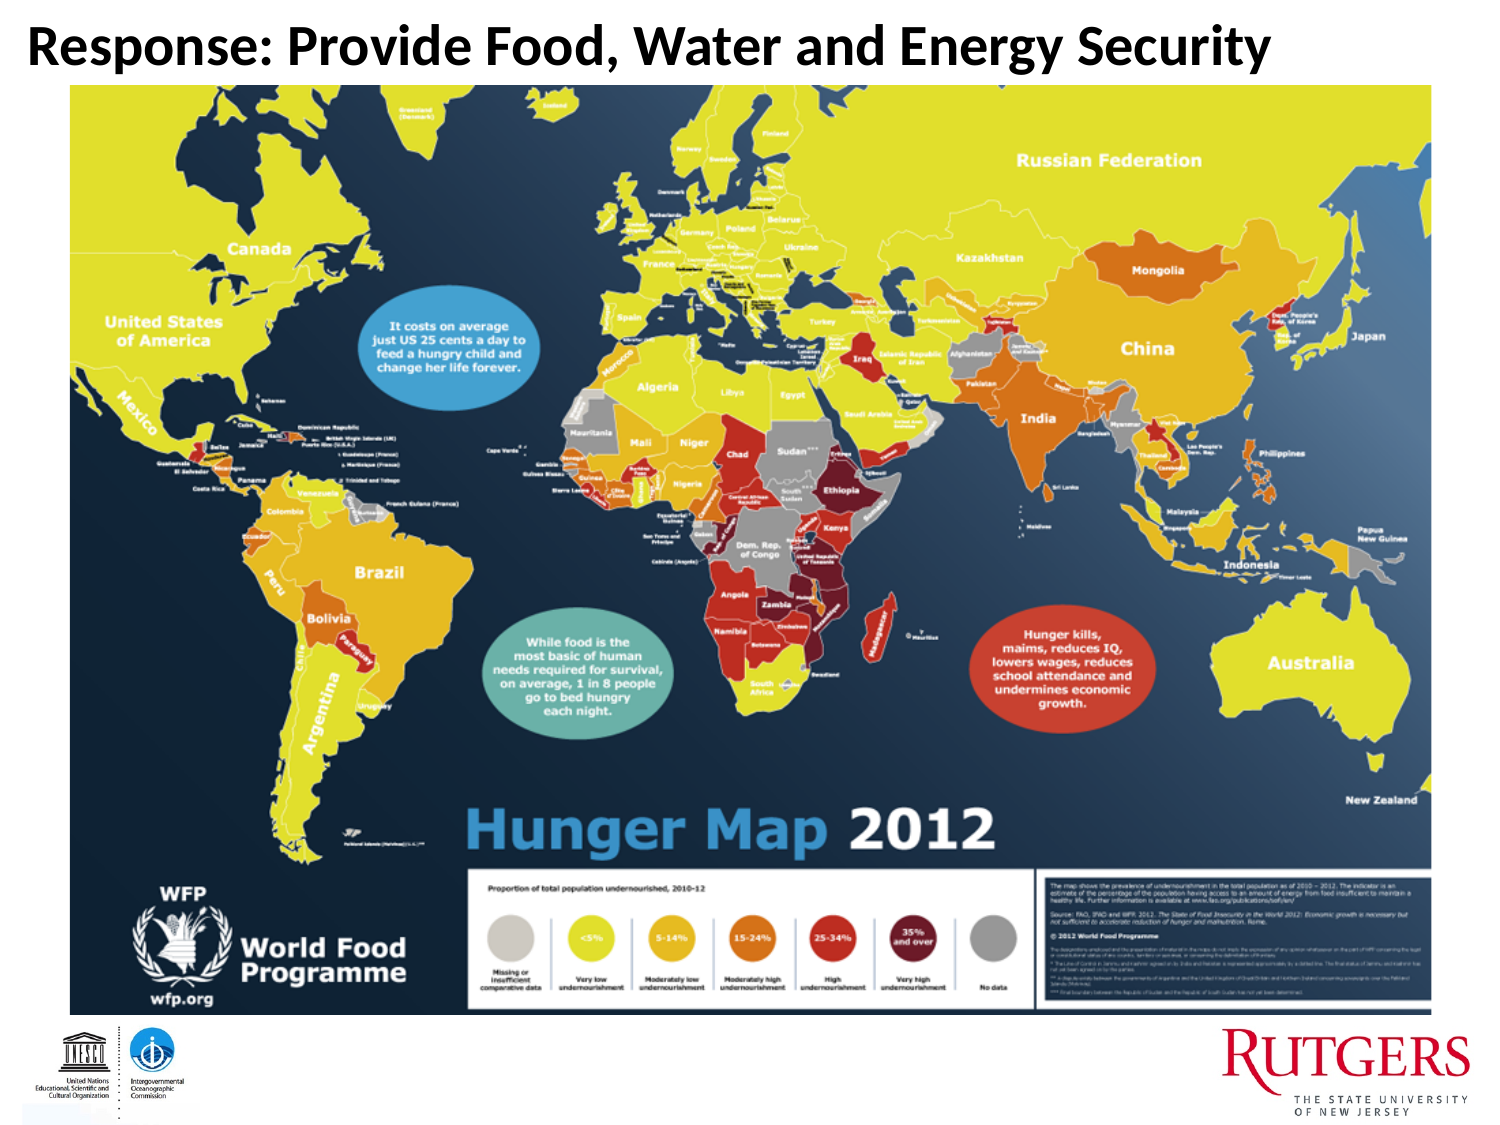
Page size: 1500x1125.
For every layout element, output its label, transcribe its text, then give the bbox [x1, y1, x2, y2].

text_box Response: Provide Food, Water and Energy Security [0, 0, 1500, 85]
picture [0, 85, 1500, 1125]
